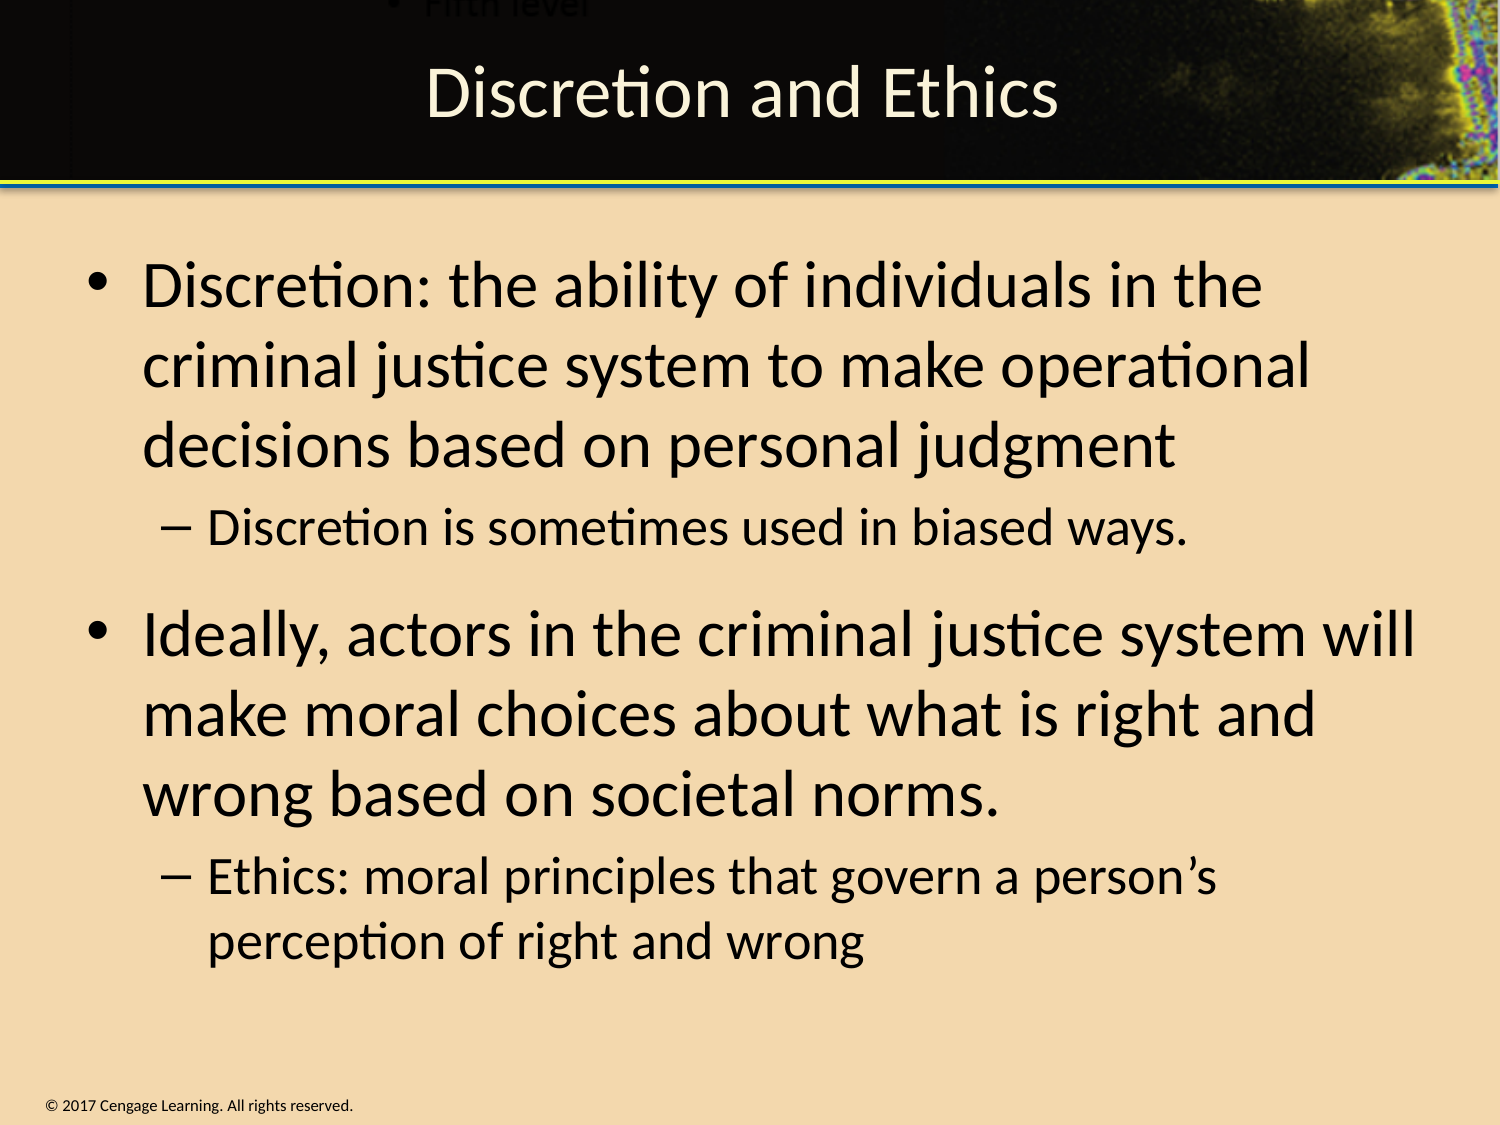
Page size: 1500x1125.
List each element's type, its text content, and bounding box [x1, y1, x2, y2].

picture [0, 0, 1500, 180]
title Discretion and Ethics [25, 0, 1461, 176]
list Discretion: the ability of individuals in the criminal justice system to make operational decisions based on personal judgment Discretion is sometimes used in biased ways. Ideally, actors in the criminal justice system will make moral choices about what is right and wrong based on societal norms. Ethics: moral principles that govern a person’s perception of right and wrong [71, 232, 1445, 1075]
